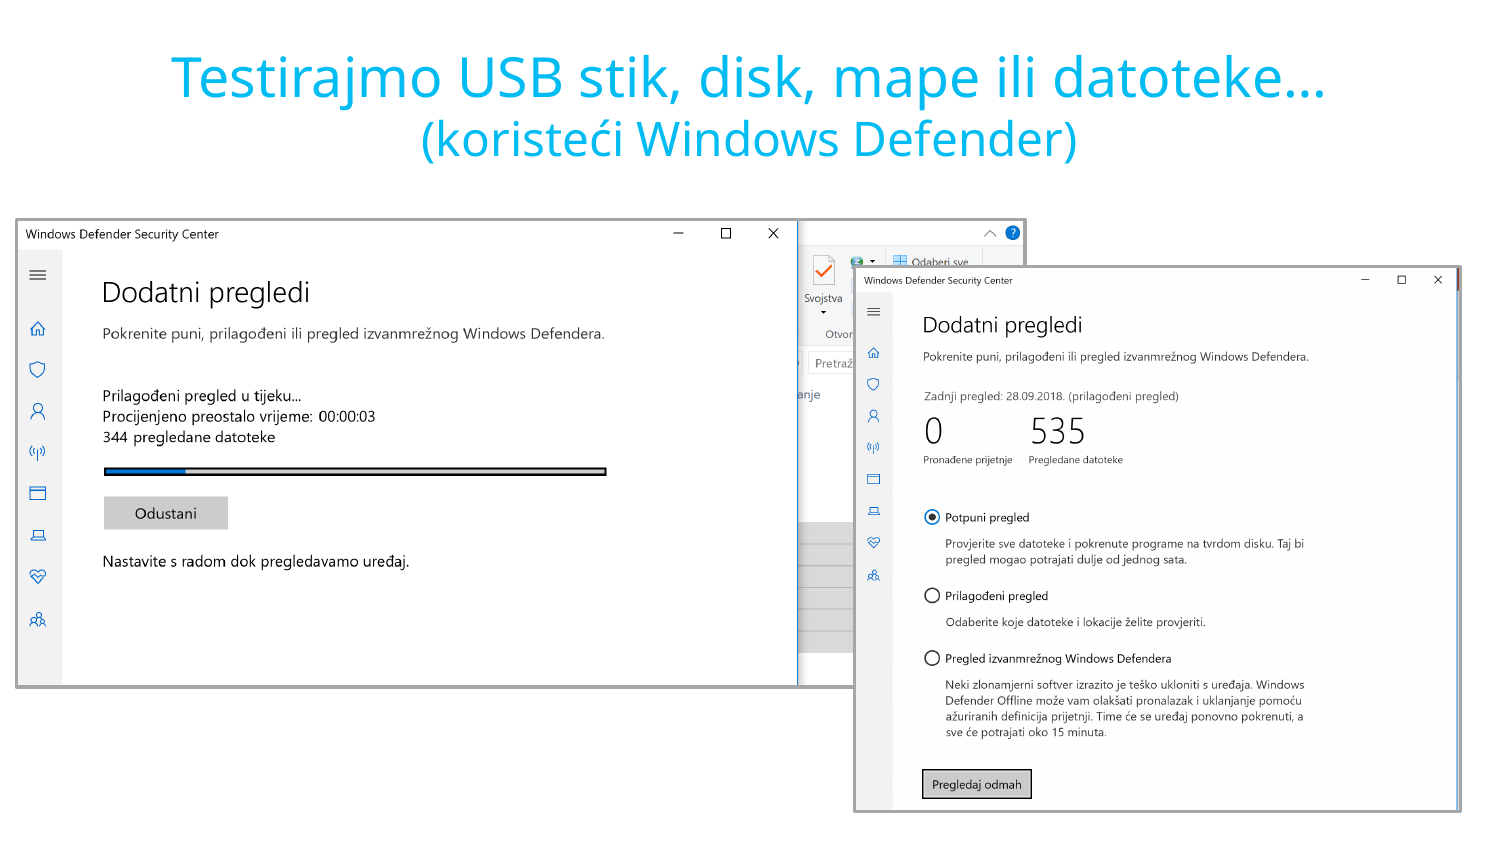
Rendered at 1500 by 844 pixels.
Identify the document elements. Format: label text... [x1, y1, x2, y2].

title Testirajmo USB stik, disk, mape ili datoteke… (koristeći Windows Defender) [75, 33, 1425, 175]
picture [17, 220, 1459, 810]
